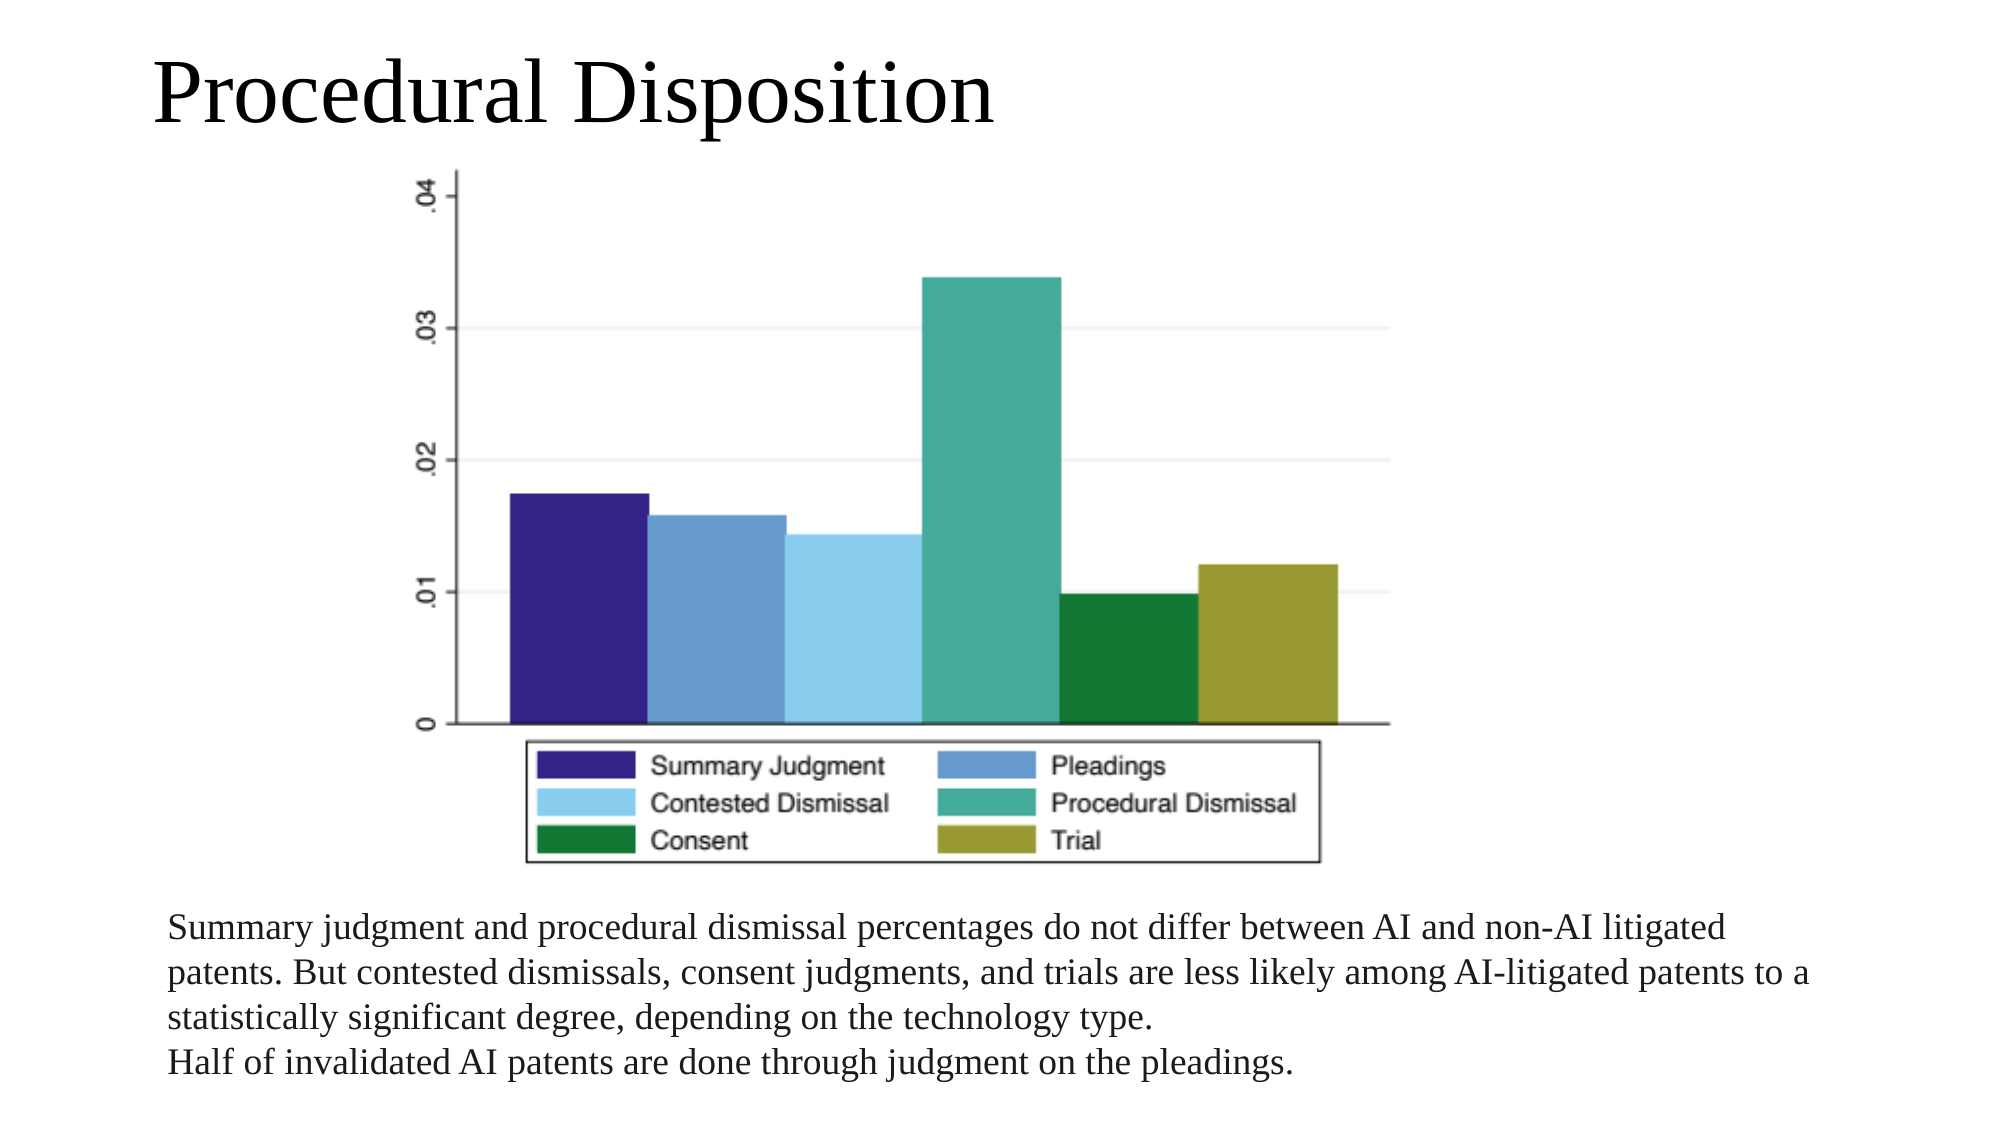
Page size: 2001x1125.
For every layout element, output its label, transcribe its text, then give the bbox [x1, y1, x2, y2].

title Procedural Disposition [137, 0, 1861, 278]
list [381, 144, 1413, 895]
text_box Summary judgment and procedural dismissal percentages do not differ between AI and non-AI litigated patents. But contested dismissals, consent judgments, and trials are less likely among AI-litigated patents to a statistically significant degree, depending on the technology type. Half of invalidated AI patents are done through judgment on the pleadings. [152, 894, 1861, 1090]
